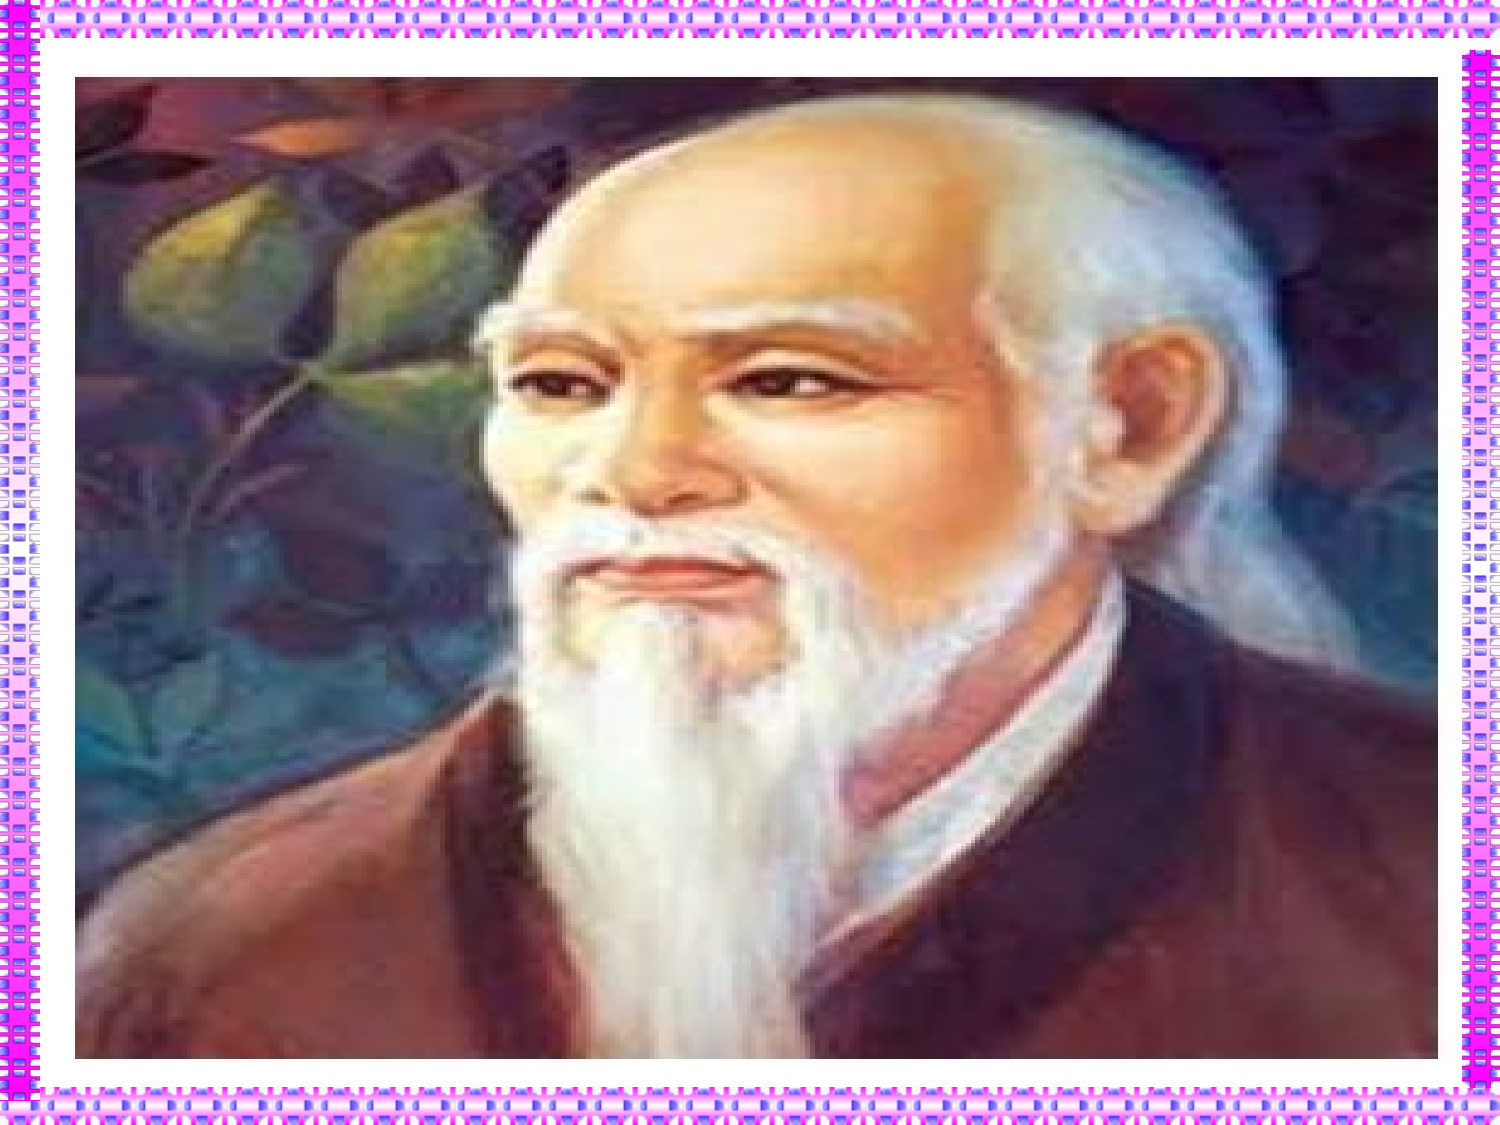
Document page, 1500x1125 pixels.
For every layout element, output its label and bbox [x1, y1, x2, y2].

text_box [0, 0, 1500, 1125]
